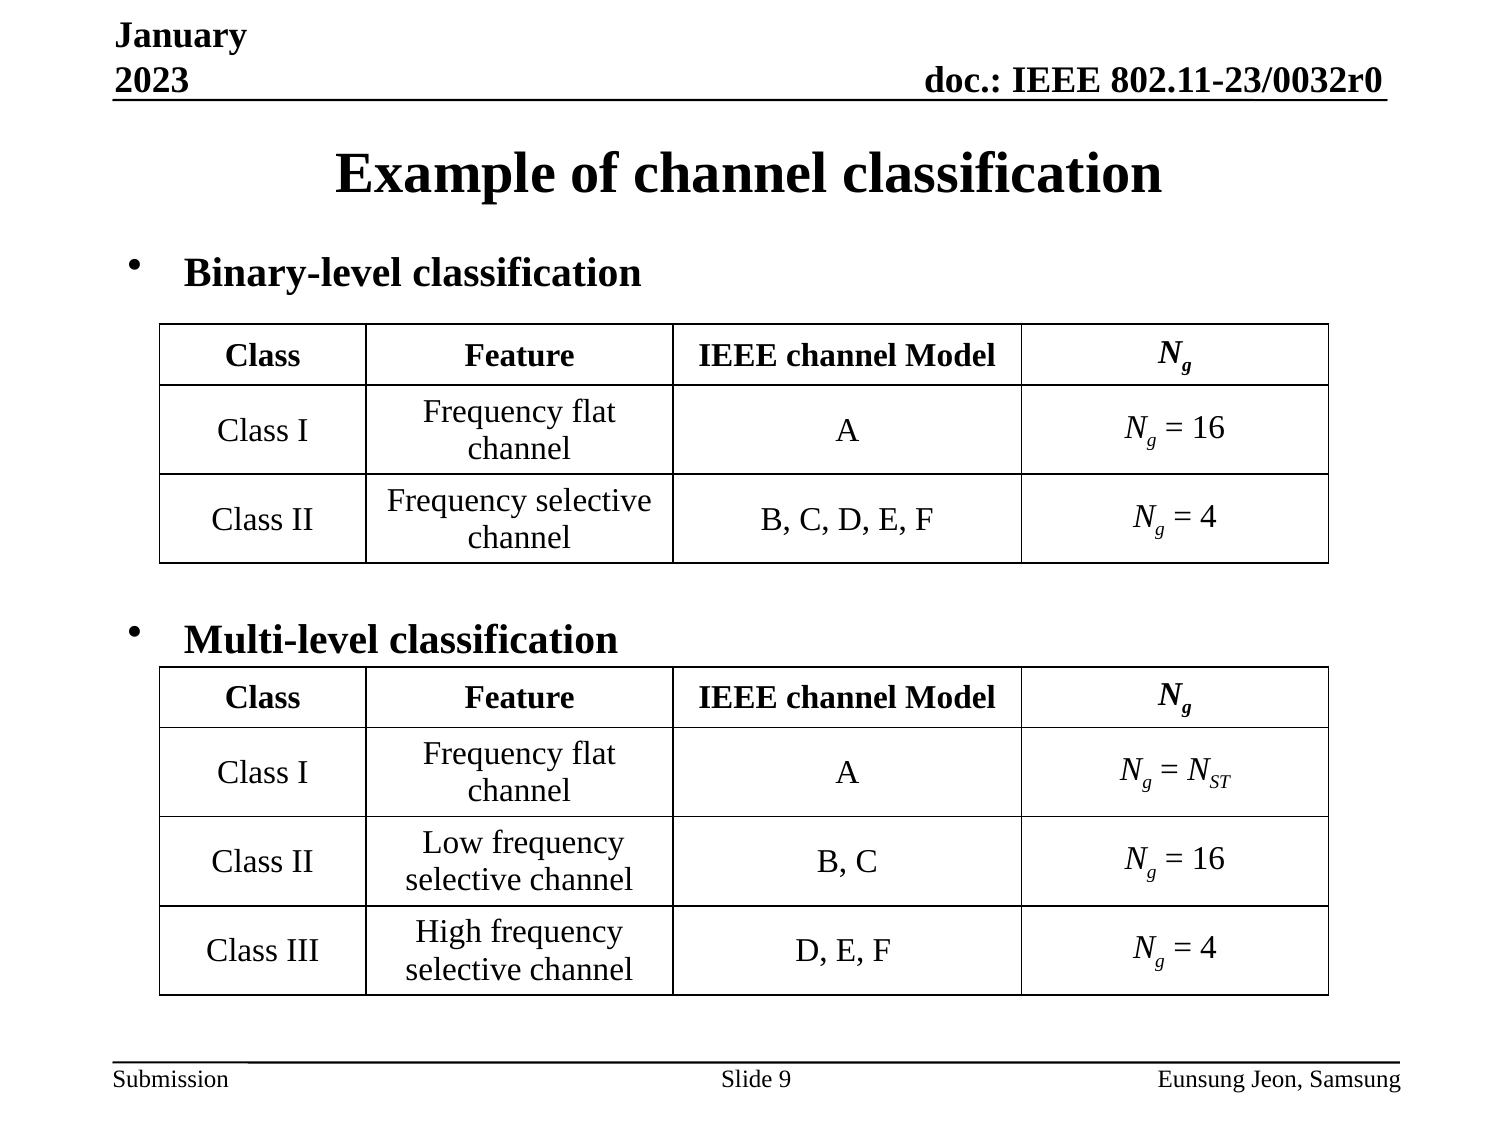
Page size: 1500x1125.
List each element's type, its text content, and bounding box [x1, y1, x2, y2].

table_header Feature [367, 668, 672, 727]
table_cell Low frequency selective channel [367, 817, 672, 905]
table_cell Class II [160, 475, 365, 562]
table_cell A [674, 728, 1021, 816]
table_header IEEE channel Model [674, 325, 1021, 384]
table_cell Frequency selective channel [367, 475, 672, 562]
table_cell B, C, D, E, F [674, 475, 1021, 562]
table_cell Ng = 4 [1022, 475, 1328, 562]
list Binary-level classification Multi-level classification [112, 237, 1388, 1006]
table_cell Frequency flat channel [367, 386, 672, 473]
table_header Class [160, 668, 365, 727]
table_cell B, C [674, 817, 1021, 905]
table_cell A [674, 386, 1021, 473]
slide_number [114, 54, 309, 101]
table_cell High frequency selective channel [367, 907, 672, 994]
table_header Ng [1022, 668, 1328, 727]
table_cell D, E, F [674, 907, 1021, 994]
table_cell Ng = NST [1022, 728, 1328, 816]
table_cell Ng = 16 [1022, 817, 1328, 905]
table_cell Class II [160, 817, 365, 905]
table_cell Frequency flat channel [367, 728, 672, 816]
table_cell Class I [160, 728, 365, 816]
table_cell Class III [160, 907, 365, 994]
table_header IEEE channel Model [674, 668, 1021, 727]
table_cell Ng = 4 [1022, 907, 1328, 994]
table_header Ng [1022, 325, 1328, 384]
table_header Feature [367, 325, 672, 384]
table_cell Class I [160, 386, 365, 473]
slide_number Slide 9 [712, 1061, 800, 1093]
title Example of channel classification [112, 112, 1388, 226]
table_header Class [160, 325, 365, 384]
footer Eunsung Jeon, Samsung [1133, 1061, 1402, 1093]
table_cell Ng = 16 [1022, 386, 1328, 473]
